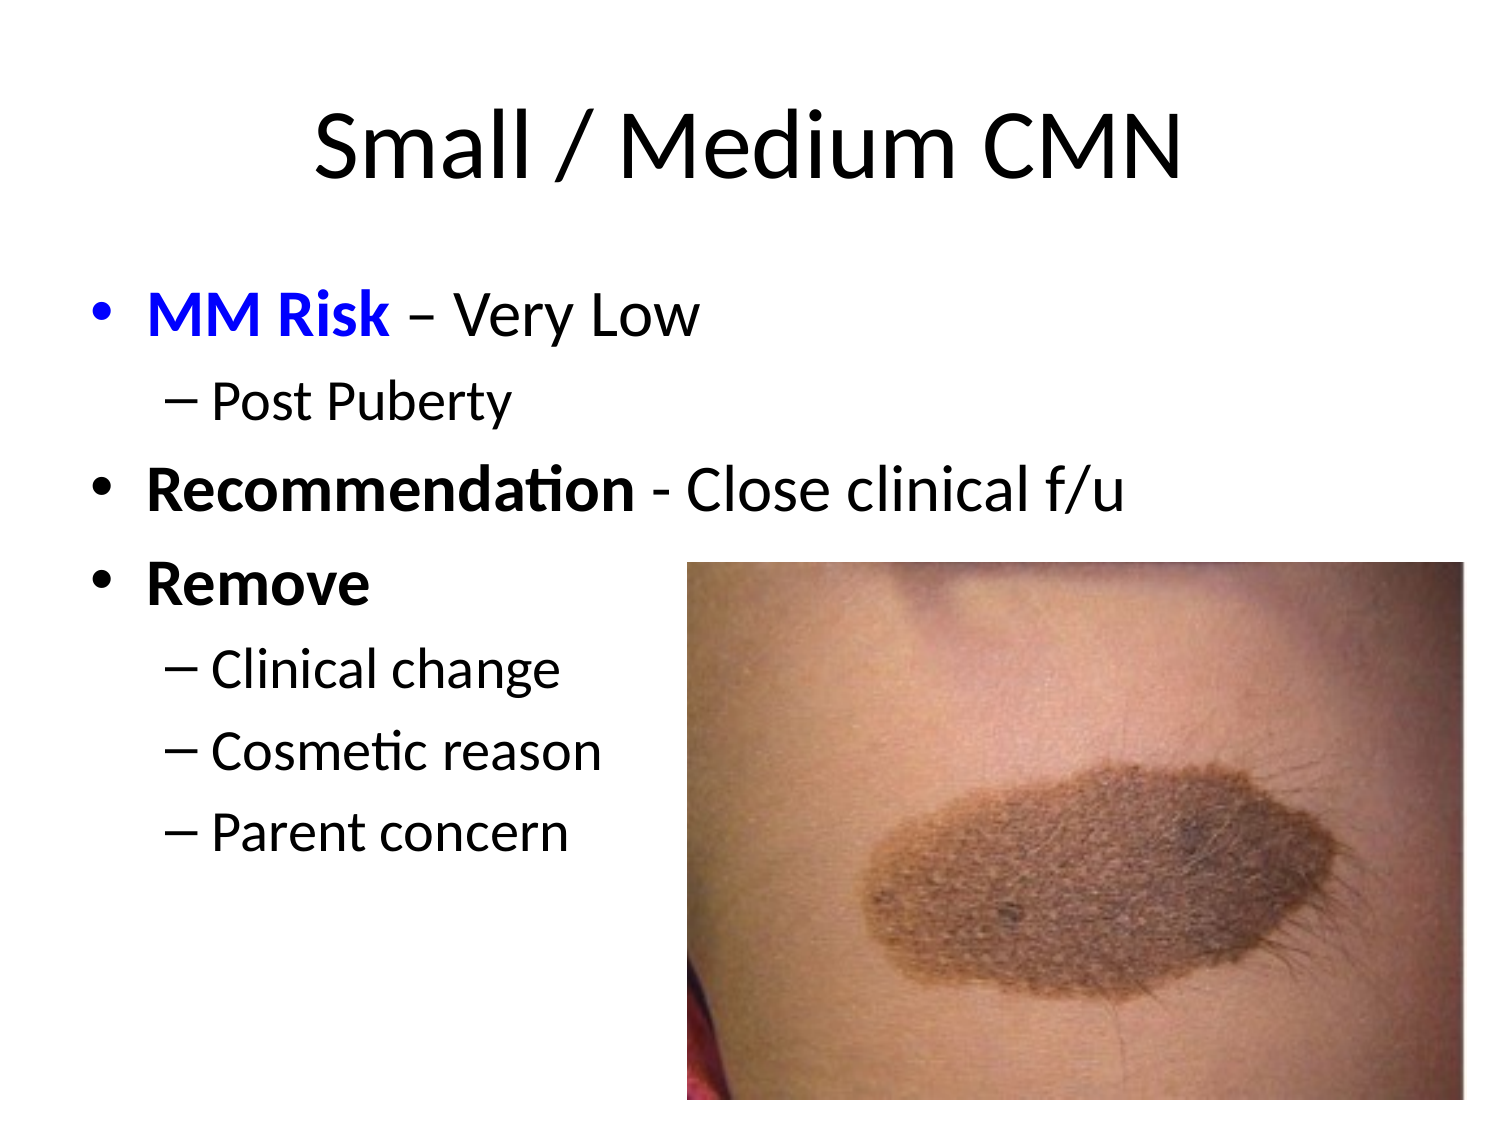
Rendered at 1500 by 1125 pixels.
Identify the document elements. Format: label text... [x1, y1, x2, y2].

title Small / Medium CMN [75, 45, 1425, 233]
picture [687, 562, 1467, 1101]
list MM Risk – Very Low Post Puberty Recommendation - Close clinical f/u Remove Clinical change Cosmetic reason Parent concern [75, 262, 1425, 1005]
